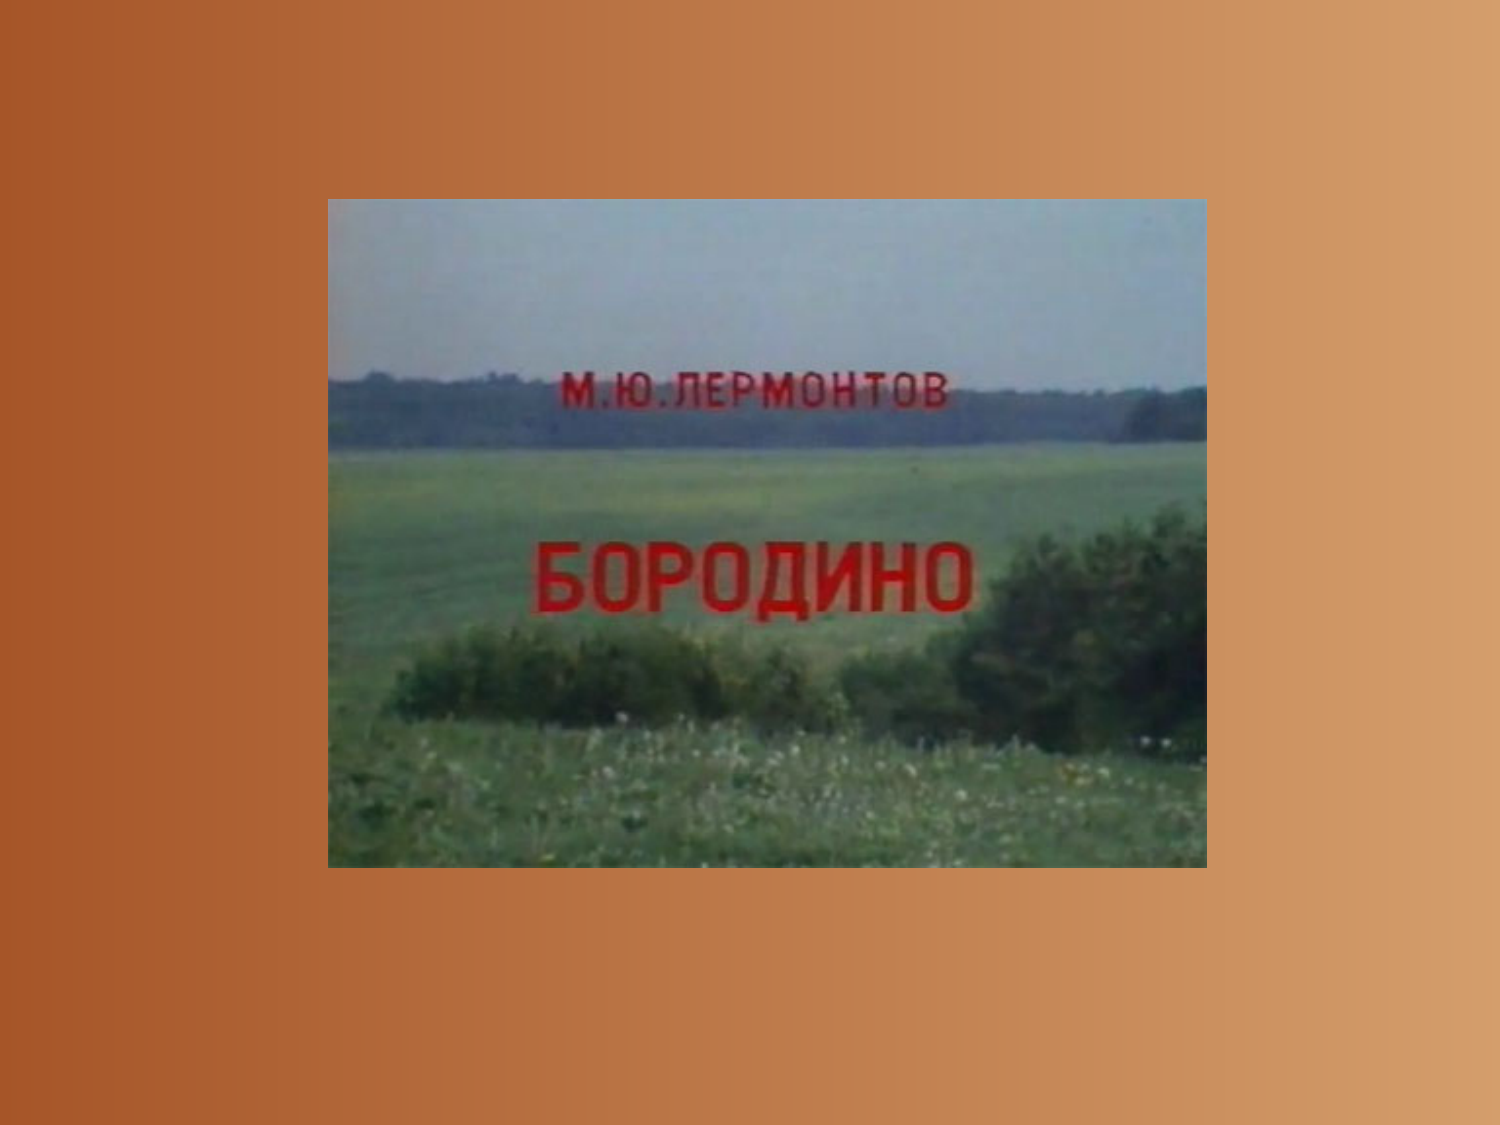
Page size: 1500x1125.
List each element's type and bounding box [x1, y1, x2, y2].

list [327, 198, 1208, 868]
